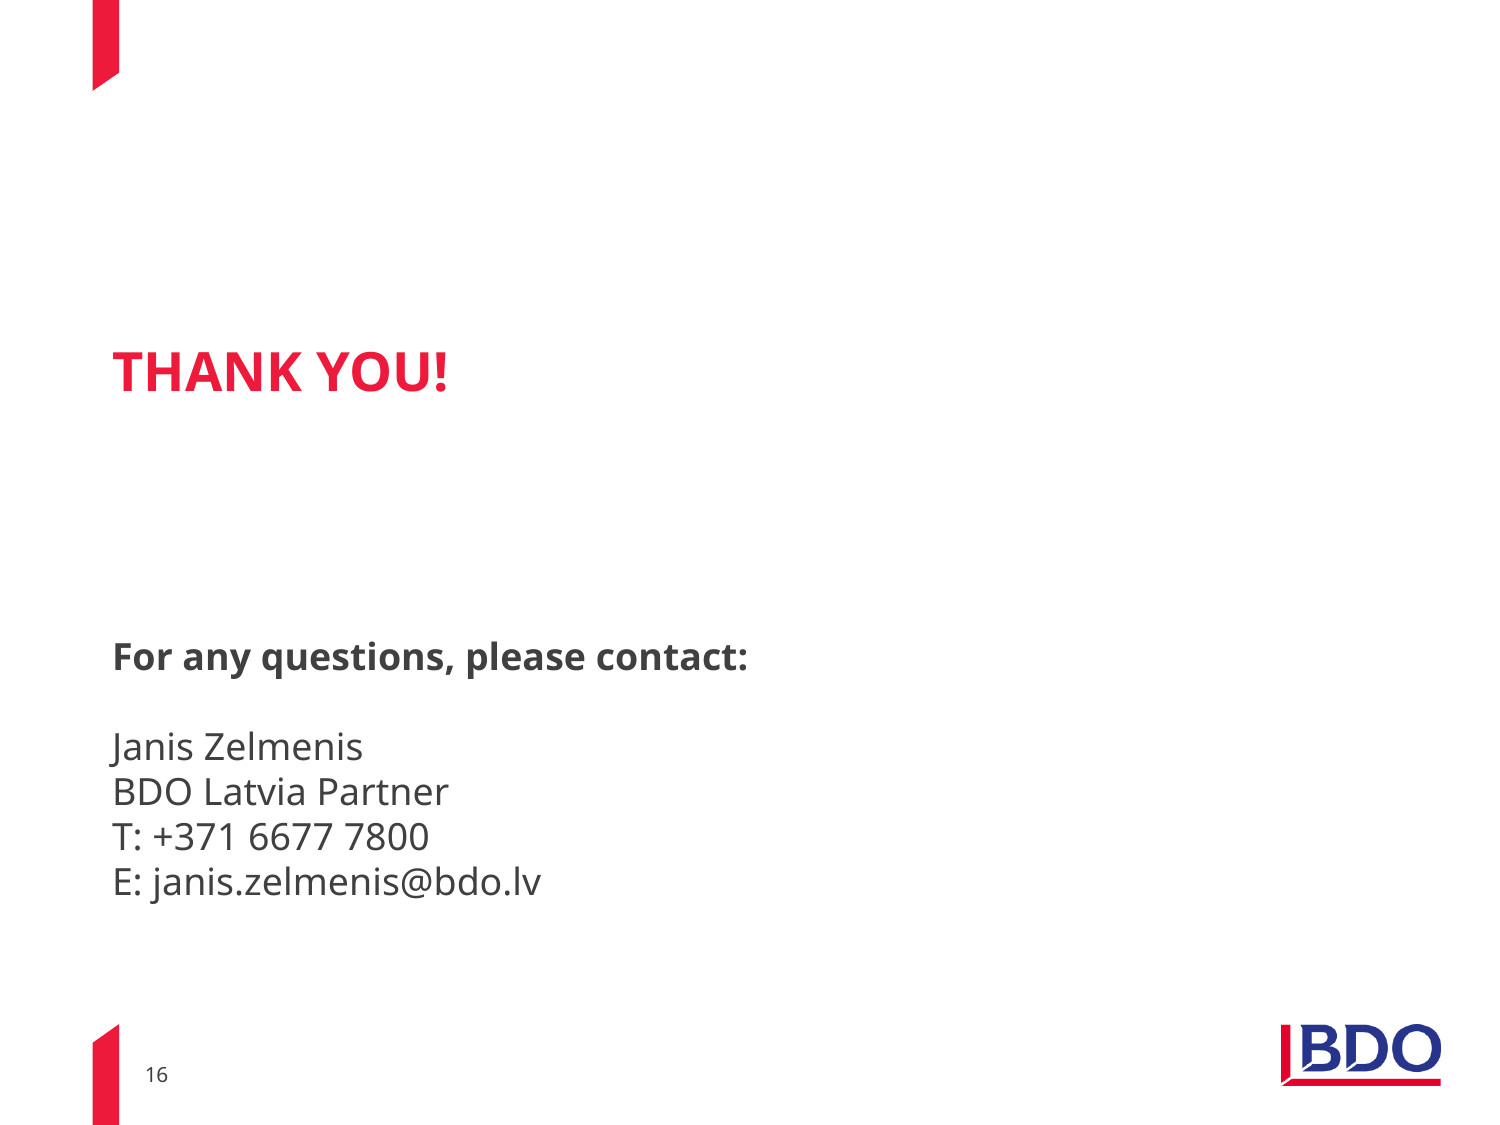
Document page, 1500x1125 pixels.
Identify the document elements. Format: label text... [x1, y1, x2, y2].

picture [1281, 1024, 1441, 1086]
title THANK YOU! [112, 349, 1388, 402]
subtitle For any questions, please contact: Janis Zelmenis BDO Latvia Partner T: +371 6677 7800 E: janis.zelmenis@bdo.lv [112, 633, 1163, 921]
